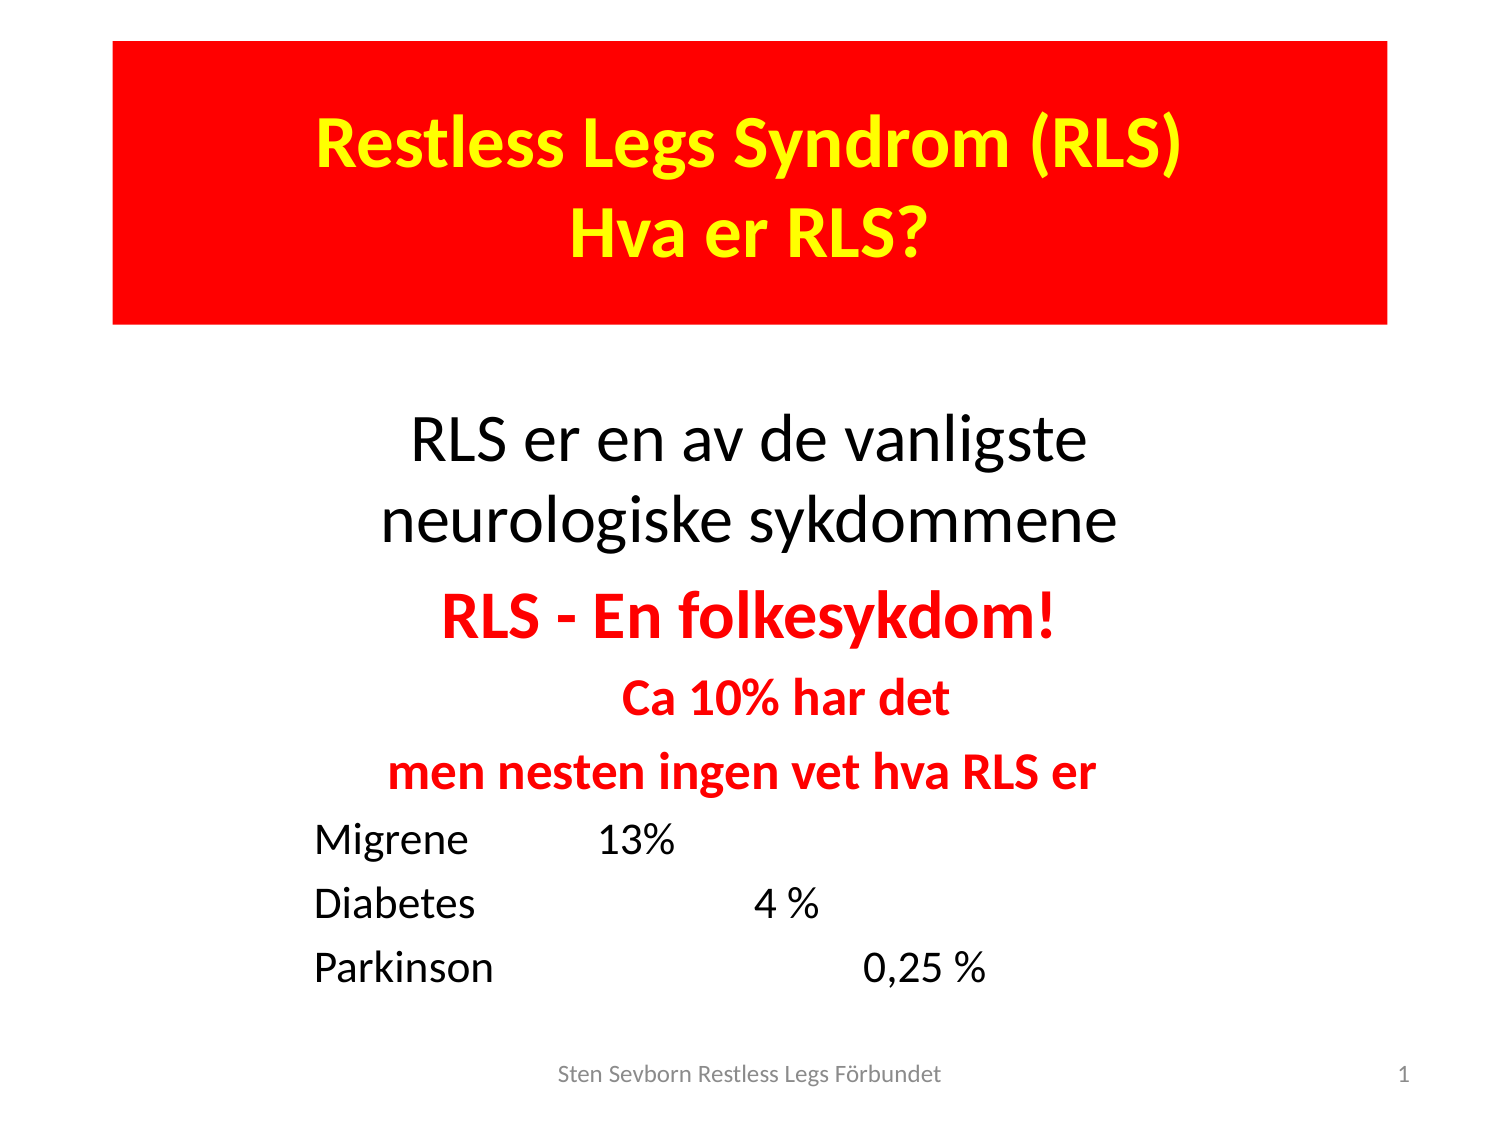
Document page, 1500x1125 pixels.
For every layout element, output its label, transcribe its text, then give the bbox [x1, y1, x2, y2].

title Restless Legs Syndrom (RLS) Hva er RLS? [112, 41, 1388, 325]
slide_number 1 [1074, 1042, 1425, 1103]
footer Sten Sevborn Restless Legs Förbundet [512, 1042, 988, 1103]
subtitle RLS er en av de vanligste neurologiske sykdommene RLS - En folkesykdom! Ca 10% har det men nesten ingen vet hva RLS er Migrene 13% Diabetes 4 % Parkinson 0,25 % [225, 385, 1275, 1003]
